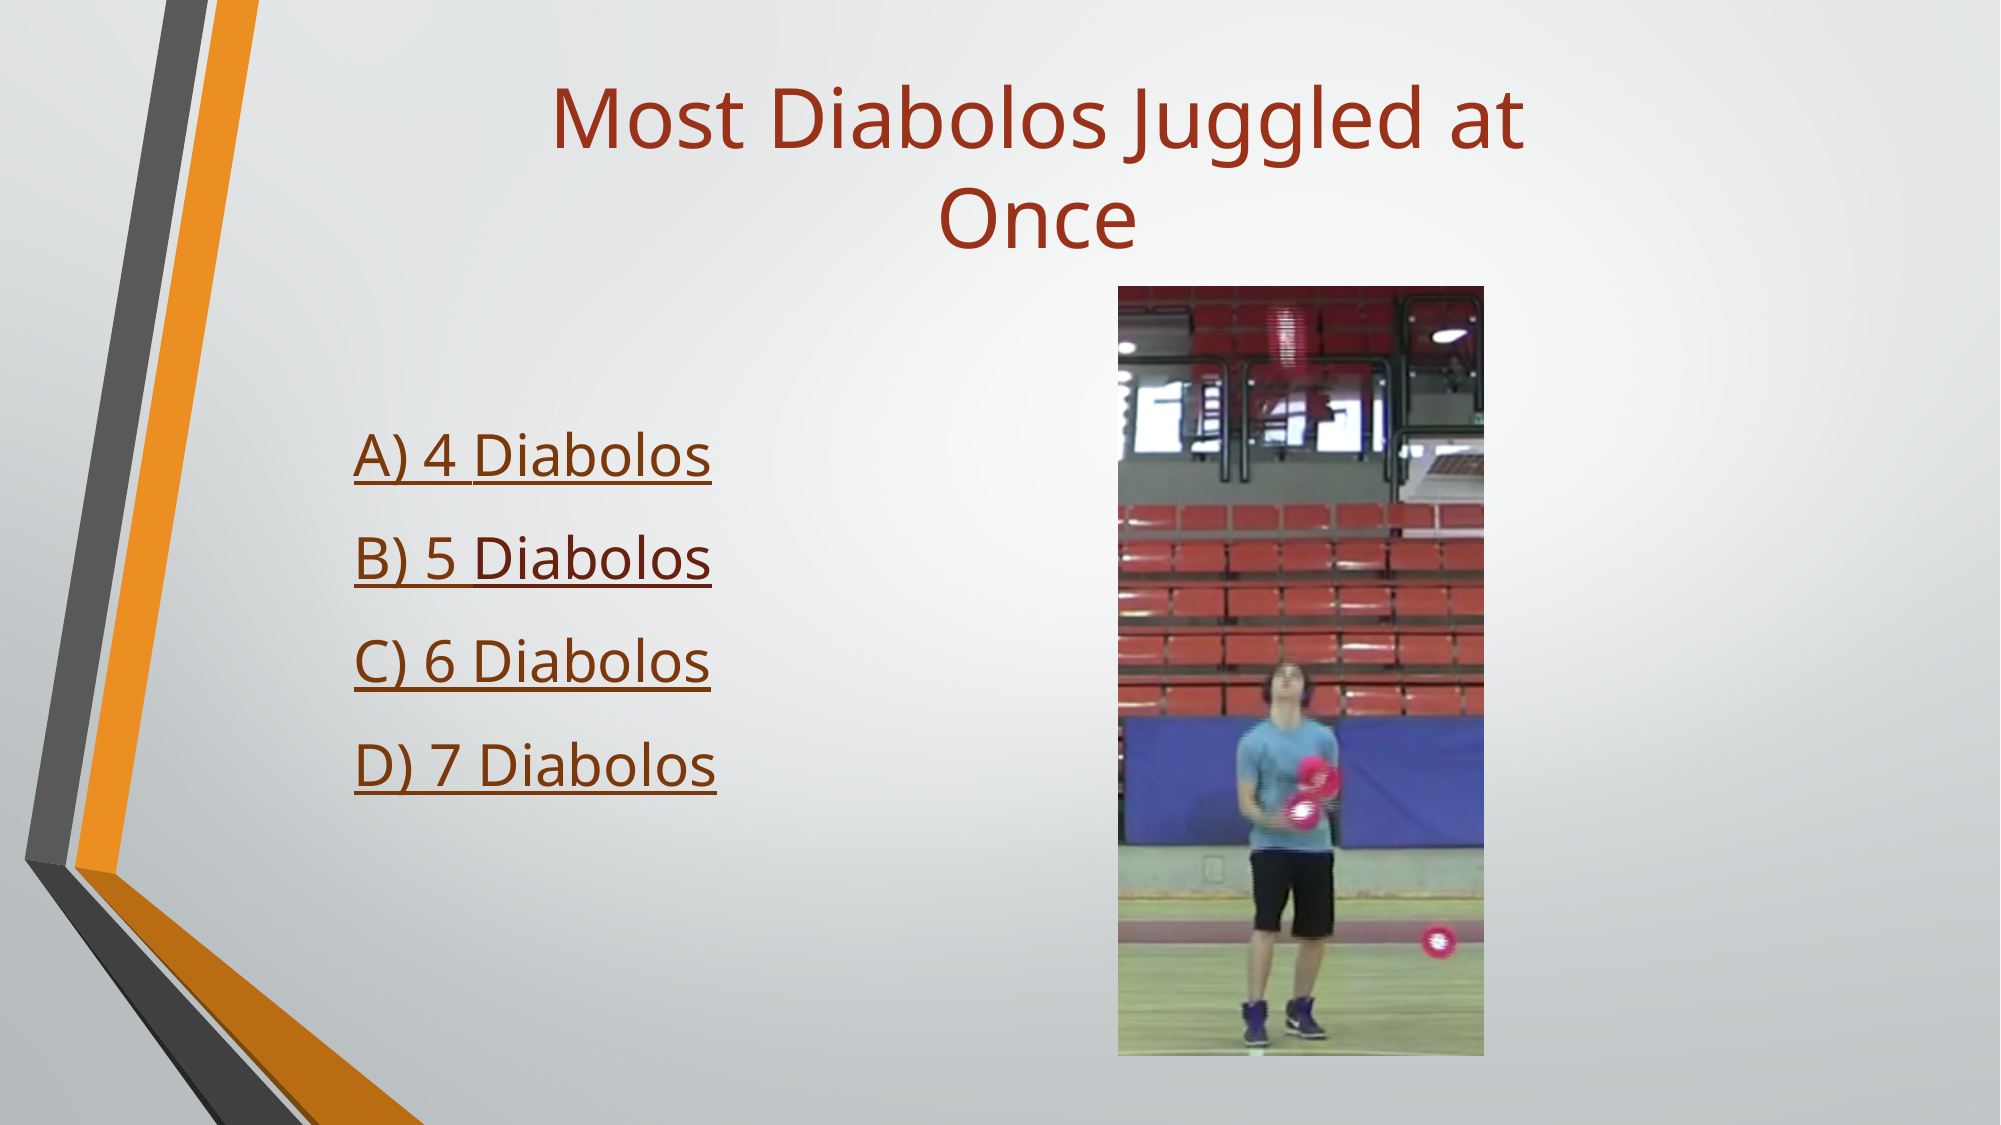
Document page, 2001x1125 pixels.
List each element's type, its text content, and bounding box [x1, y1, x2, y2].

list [1118, 286, 1485, 1056]
list A) 4 Diabolos B) 5 Diabolos C) 6 Diabolos D) 7 Diabolos [338, 462, 922, 763]
title Most Diabolos Juggled at Once [439, 44, 1637, 287]
